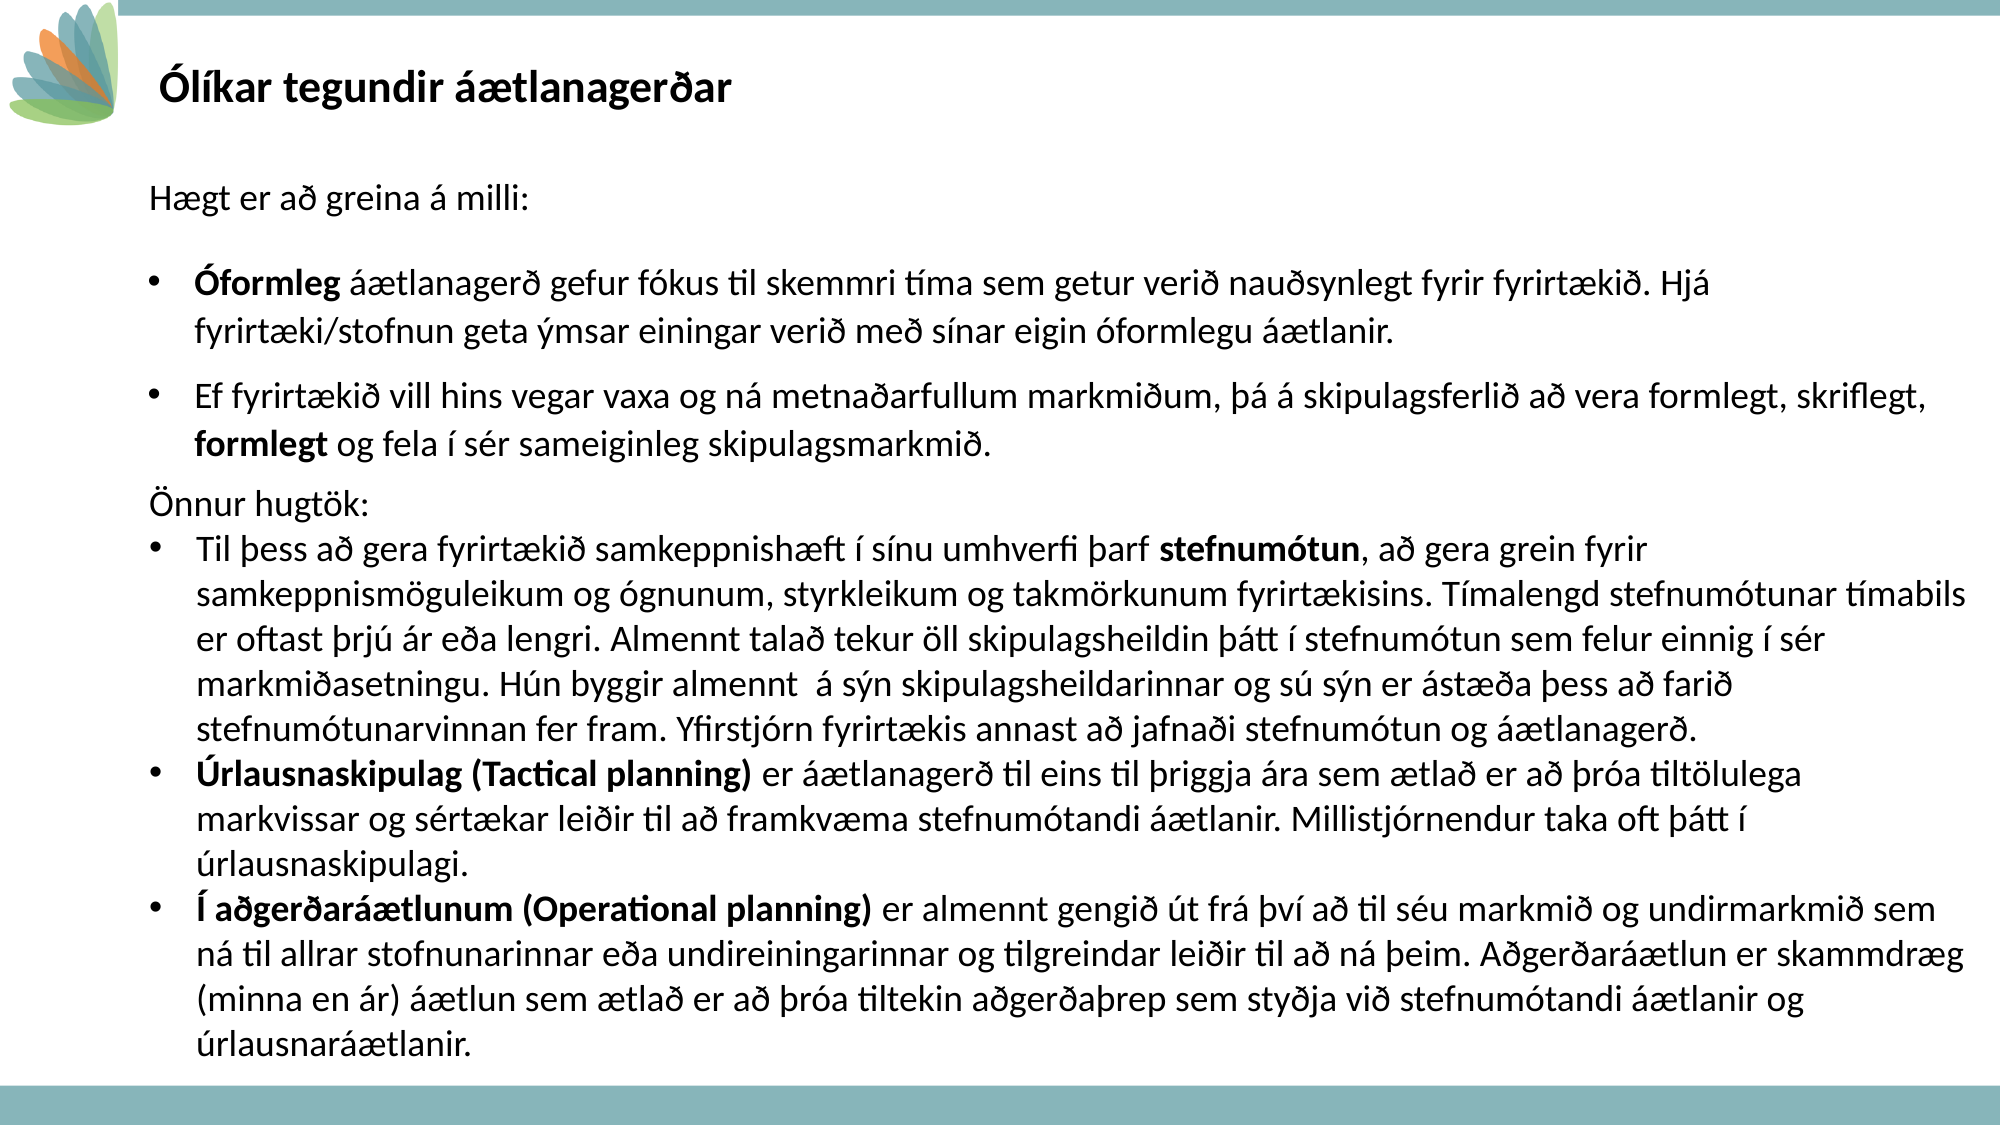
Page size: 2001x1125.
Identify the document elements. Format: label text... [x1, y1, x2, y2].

text_box Hægt er að greina á milli: [134, 165, 1000, 226]
text_box Óformleg áætlanagerð gefur fókus til skemmri tíma sem getur verið nauðsynlegt fyrir fyrirtækið. Hjá fyrirtæki/stofnun geta ýmsar einingar verið með sínar eigin óformlegu áætlanir. Ef fyrirtækið vill hins vegar vaxa og ná metnaðarfullum markmiðum, þá á skipulagsferlið að vera formlegt, skriflegt, formlegt og fela í sér sameiginleg skipulagsmarkmið. [132, 247, 1986, 472]
text_box Önnur hugtök: Til þess að gera fyrirtækið samkeppnishæft í sínu umhverfi þarf stefnumótun, að gera grein fyrir samkeppnismöguleikum og ógnunum, styrkleikum og takmörkunum fyrirtækisins. Tímalengd stefnumótunar tímabils er oftast þrjú ár eða lengri. Almennt talað tekur öll skipulagsheildin þátt í stefnumótun sem felur einnig í sér markmiðasetningu. Hún byggir almennt á sýn skipulagsheildarinnar og sú sýn er ástæða þess að farið stefnumótunarvinnan fer fram. Yfirstjórn fyrirtækis annast að jafnaði stefnumótun og áætlanagerð. Úrlausnaskipulag (Tactical planning) er áætlanagerð til eins til þriggja ára sem ætlað er að þróa tiltölulega markvissar og sértækar leiðir til að framkvæma stefnumótandi áætlanir. Millistjórnendur taka oft þátt í úrlausnaskipulagi. Í aðgerðaráætlunum (Operational planning) er almennt gengið út frá því að til séu markmið og undirmarkmið sem ná til allrar stofnunarinnar eða undireiningarinnar og tilgreindar leiðir til að ná þeim. Aðgerðaráætlun er skammdræg (minna en ár) áætlun sem ætlað er að þróa tiltekin aðgerðaþrep sem styðja við stefnumótandi áætlanir og úrlausnaráætlanir. [134, 471, 1986, 1072]
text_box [0, 0, 119, 129]
text_box Ólíkar tegundir áætlanagerðar [134, 48, 1107, 119]
